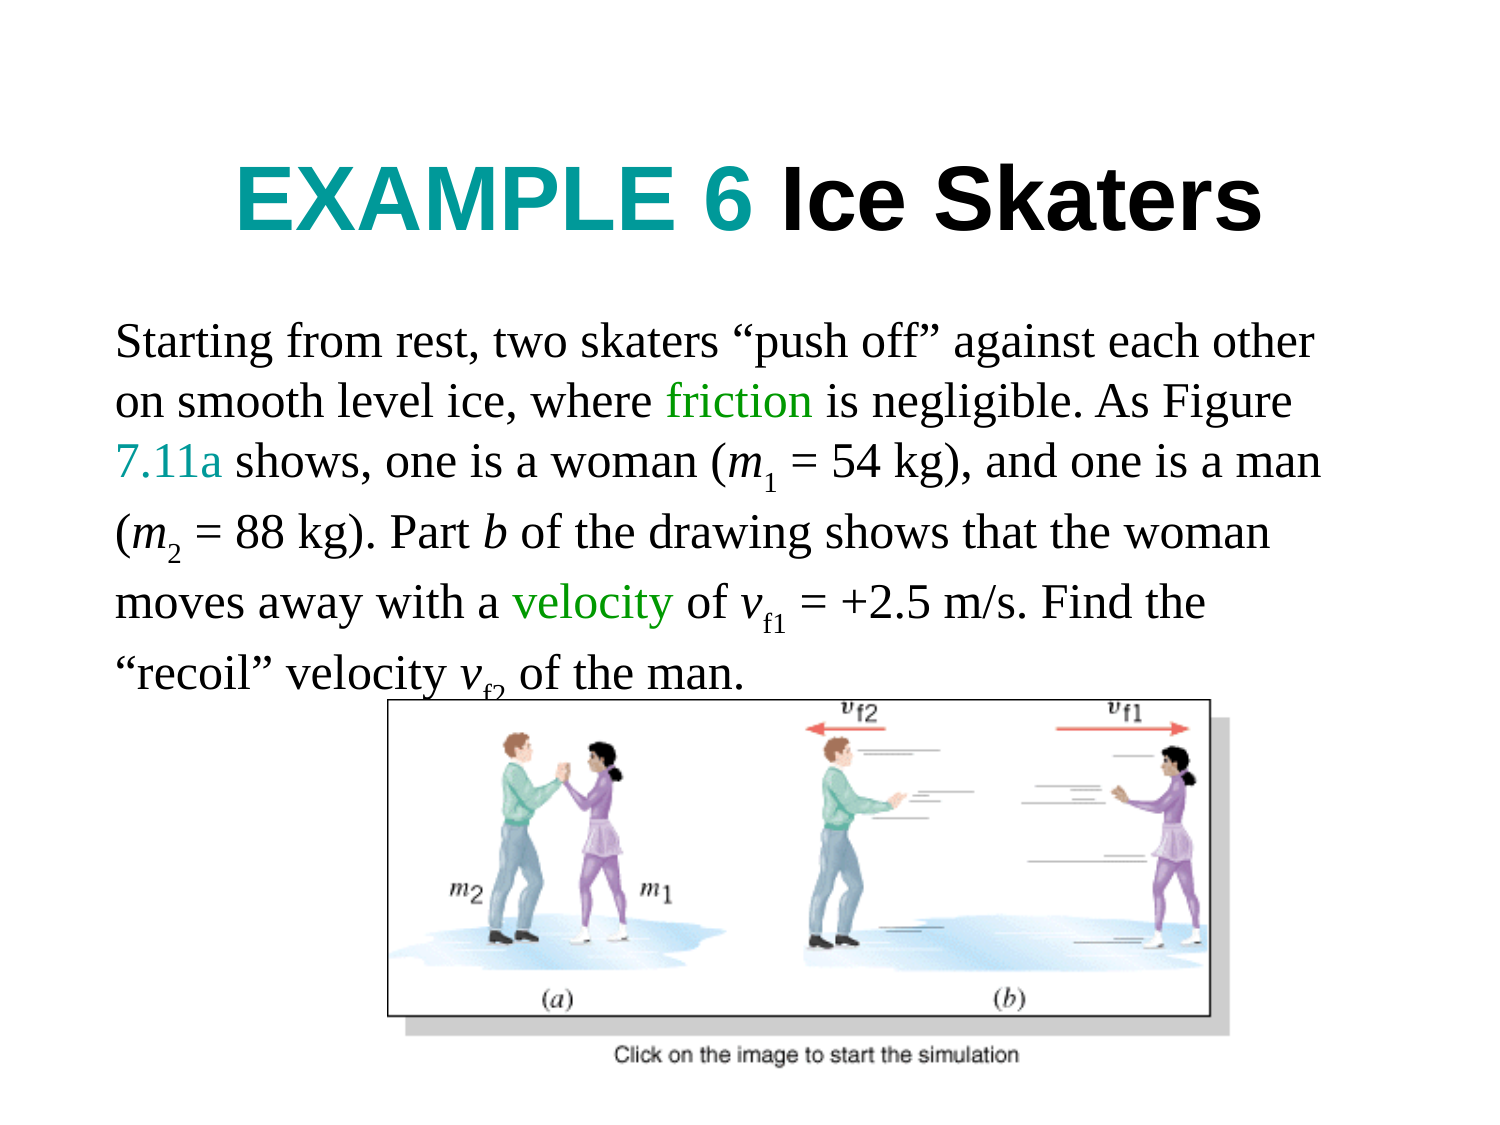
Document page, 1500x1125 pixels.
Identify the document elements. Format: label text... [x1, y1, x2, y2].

picture [387, 699, 1249, 1074]
title EXAMPLE 6 Ice Skaters [112, 99, 1388, 288]
text_box Starting from rest, two skaters “push off” against each other on smooth level ice, where friction is negligible. As Figure 7.11a shows, one is a woman (m1 = 54 kg), and one is a man (m2 = 88 kg). Part b of the drawing shows that the woman moves away with a velocity of vf1 = +2.5 m/s. Find the “recoil” velocity vf2 of the man. [99, 299, 1338, 718]
